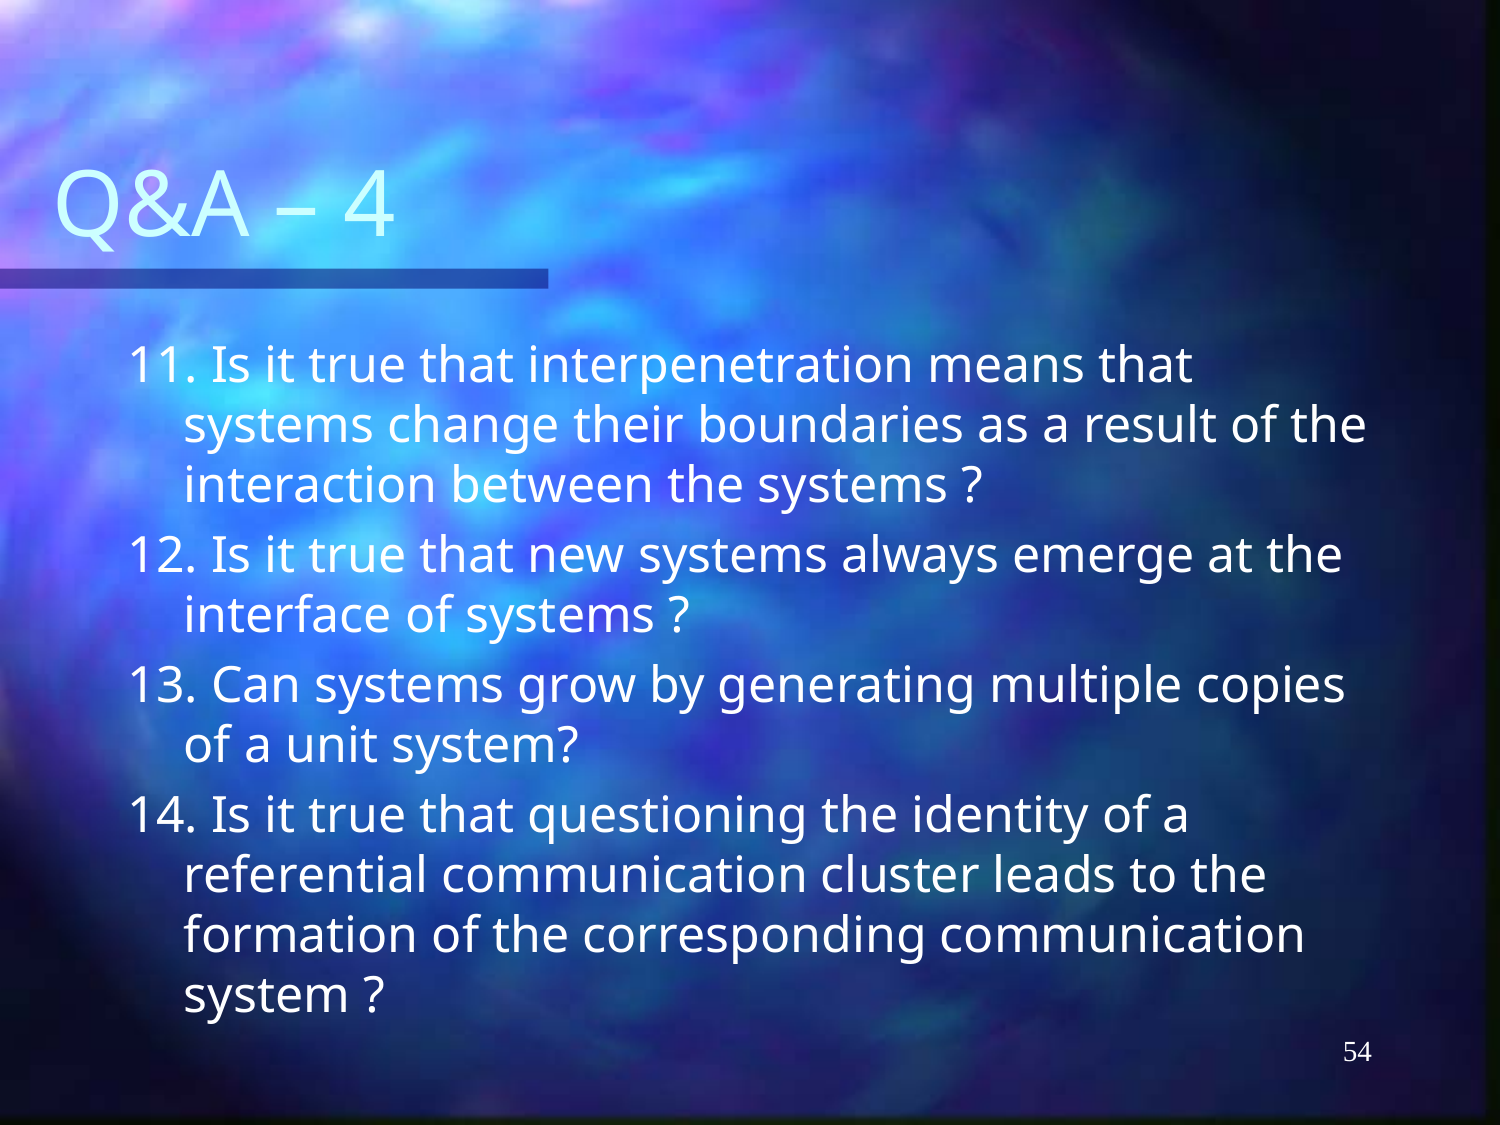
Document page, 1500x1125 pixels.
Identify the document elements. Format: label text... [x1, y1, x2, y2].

slide_number 54 [1074, 1025, 1388, 1100]
title Q&A – 4 [37, 75, 1313, 263]
list 11. Is it true that interpenetration means that systems change their boundaries as a result of the interaction between the systems ? 12. Is it true that new systems always emerge at the interface of systems ? 13. Can systems grow by generating multiple copies of a unit system? 14. Is it true that questioning the identity of a referential communication cluster leads to the formation of the corresponding communication system ? [112, 324, 1388, 1000]
picture [0, 0, 1500, 1125]
